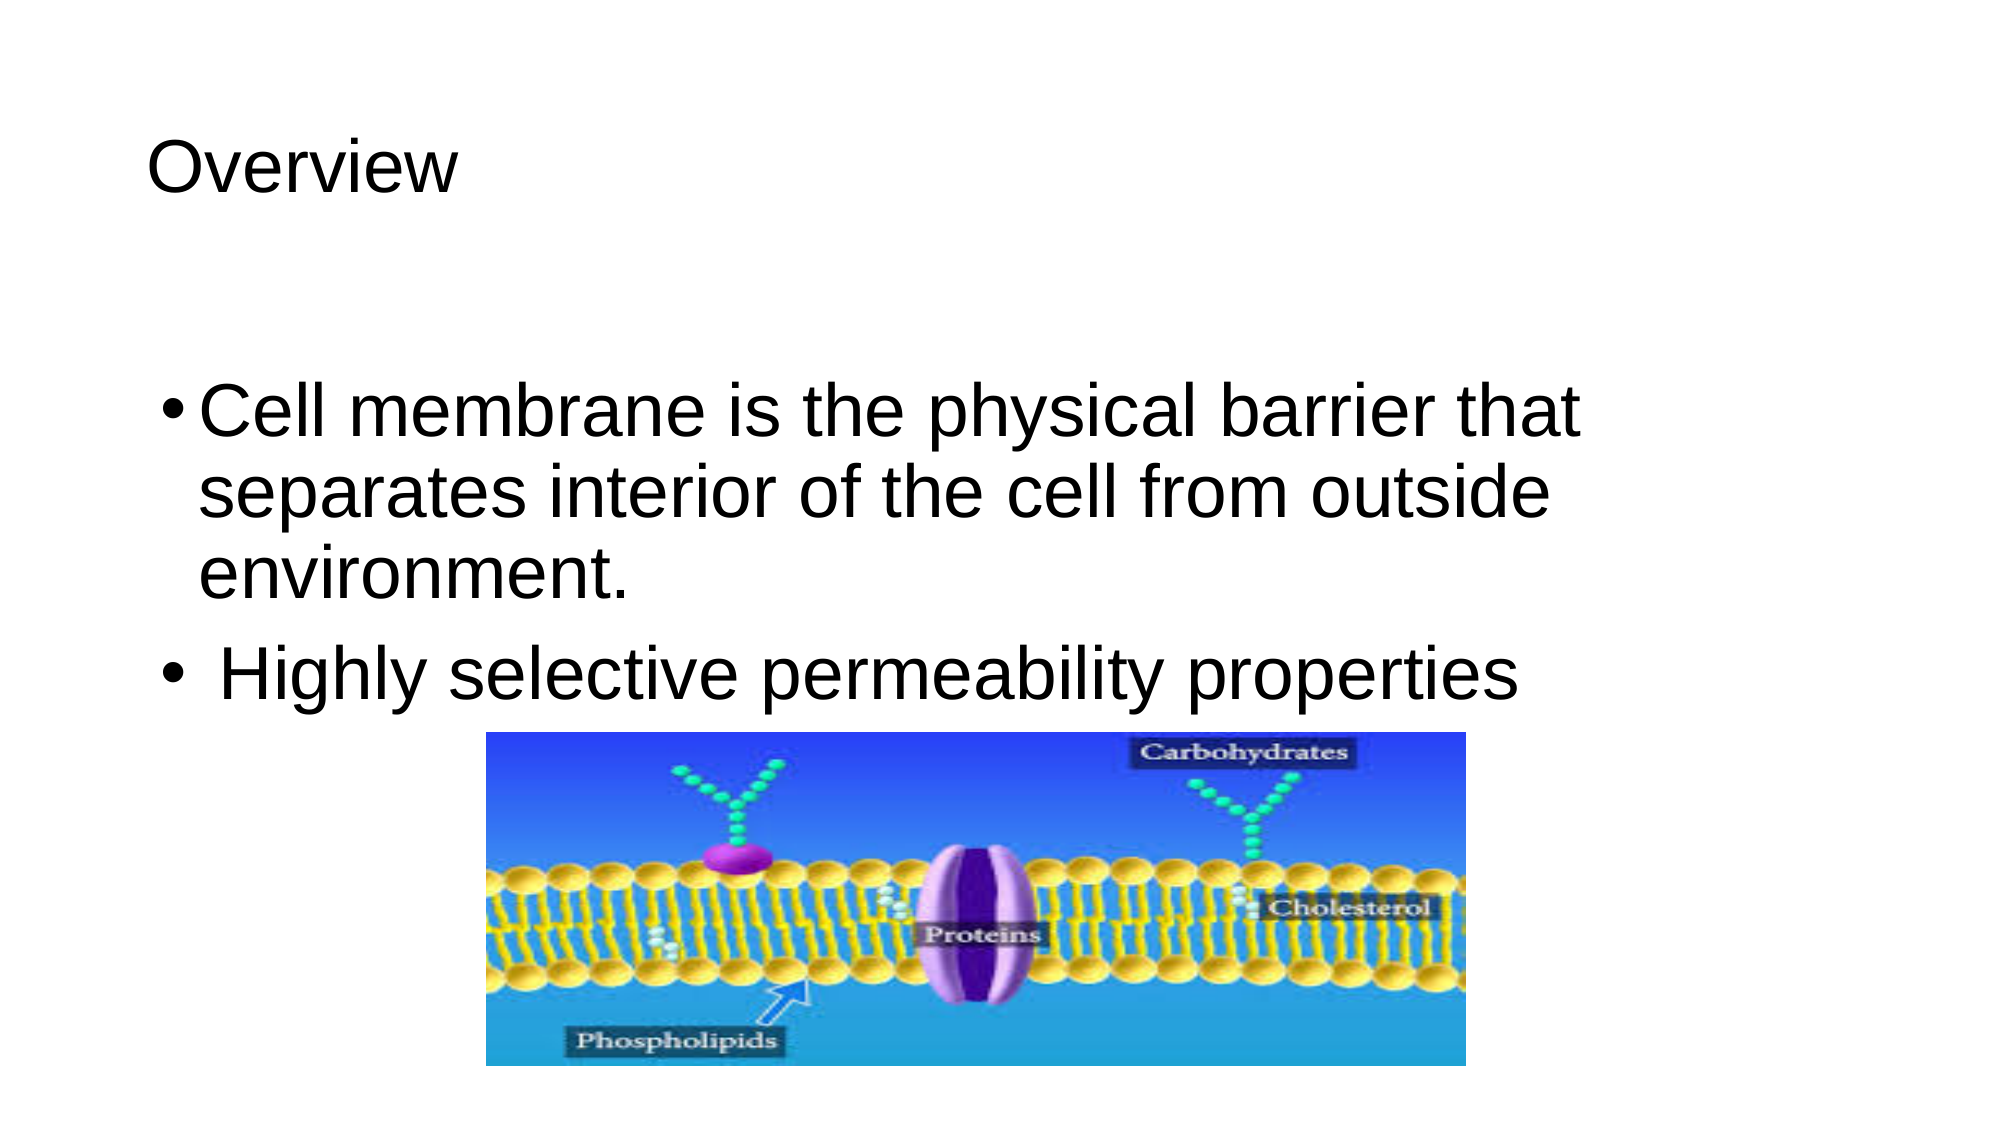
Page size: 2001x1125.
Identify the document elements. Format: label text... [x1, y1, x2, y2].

list Cell membrane is the physical barrier that separates interior of the cell from outside environment. Highly selective permeability properties [145, 283, 1649, 1025]
picture [486, 732, 1466, 1066]
title Overview [131, 59, 1863, 278]
